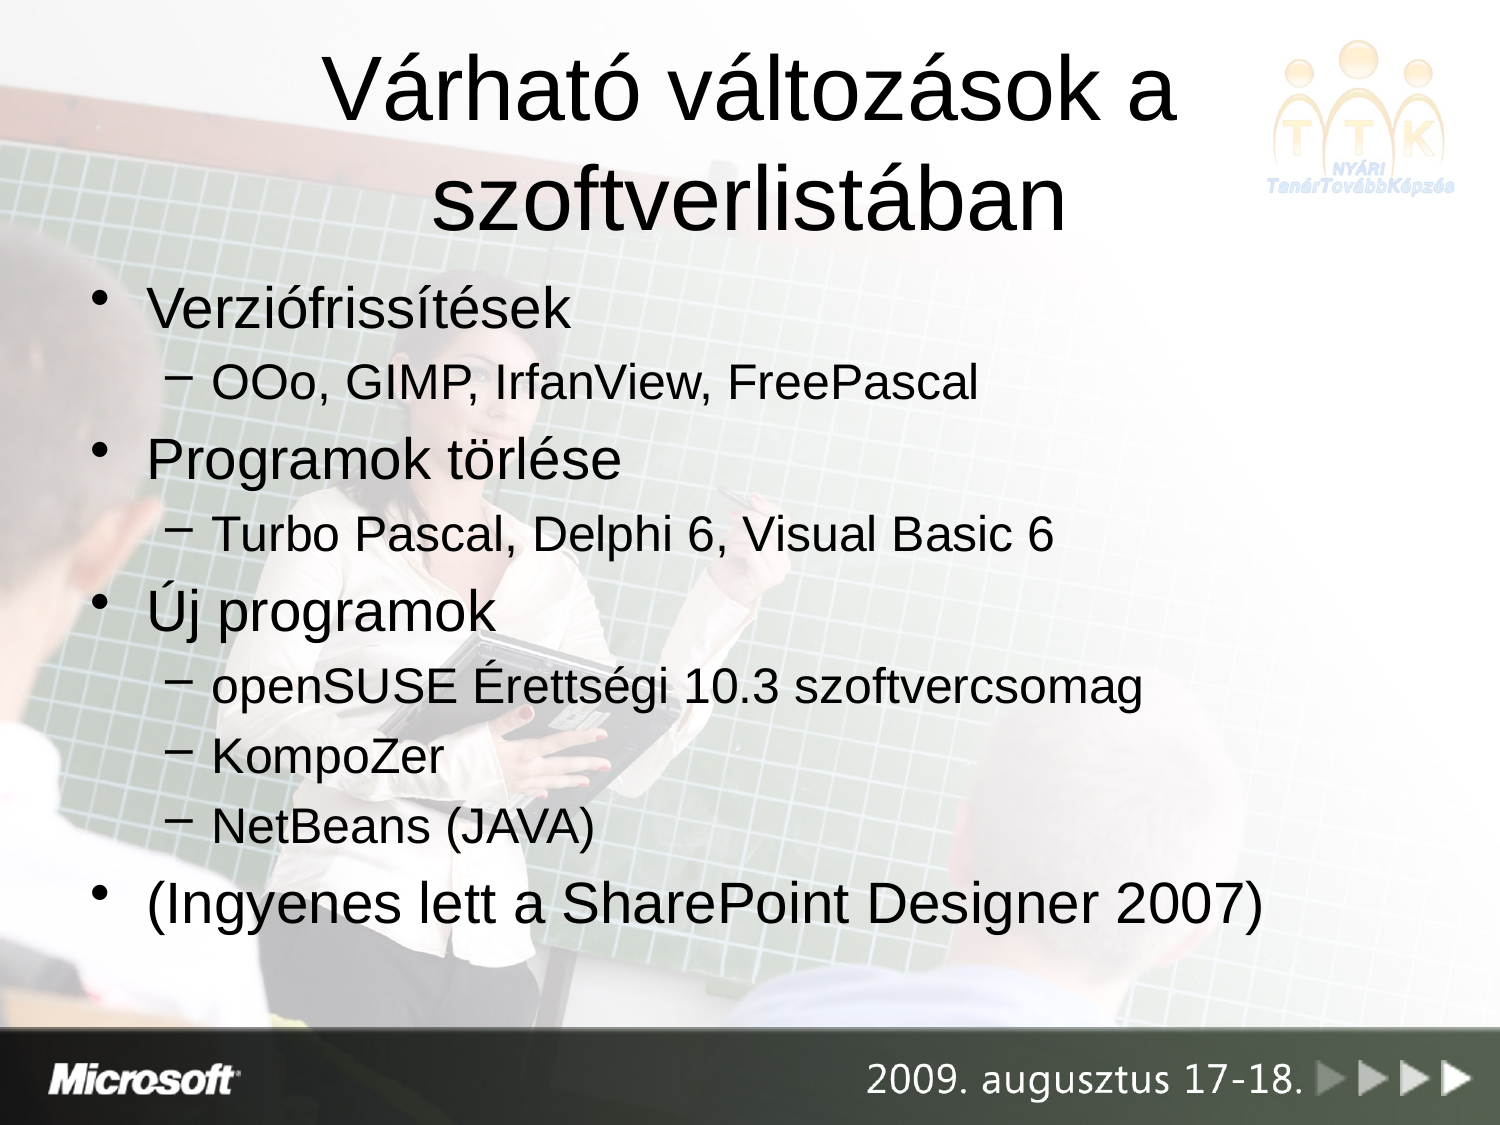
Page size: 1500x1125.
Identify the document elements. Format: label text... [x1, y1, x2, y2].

list Verziófrissítések OOo, GIMP, IrfanView, FreePascal Programok törlése Turbo Pascal, Delphi 6, Visual Basic 6 Új programok openSUSE Érettségi 10.3 szoftvercsomag KompoZer NetBeans (JAVA) (Ingyenes lett a SharePoint Designer 2007) [74, 262, 1426, 1006]
picture [0, 0, 1500, 1125]
title Várható változások a szoftverlistában [74, 44, 1426, 233]
